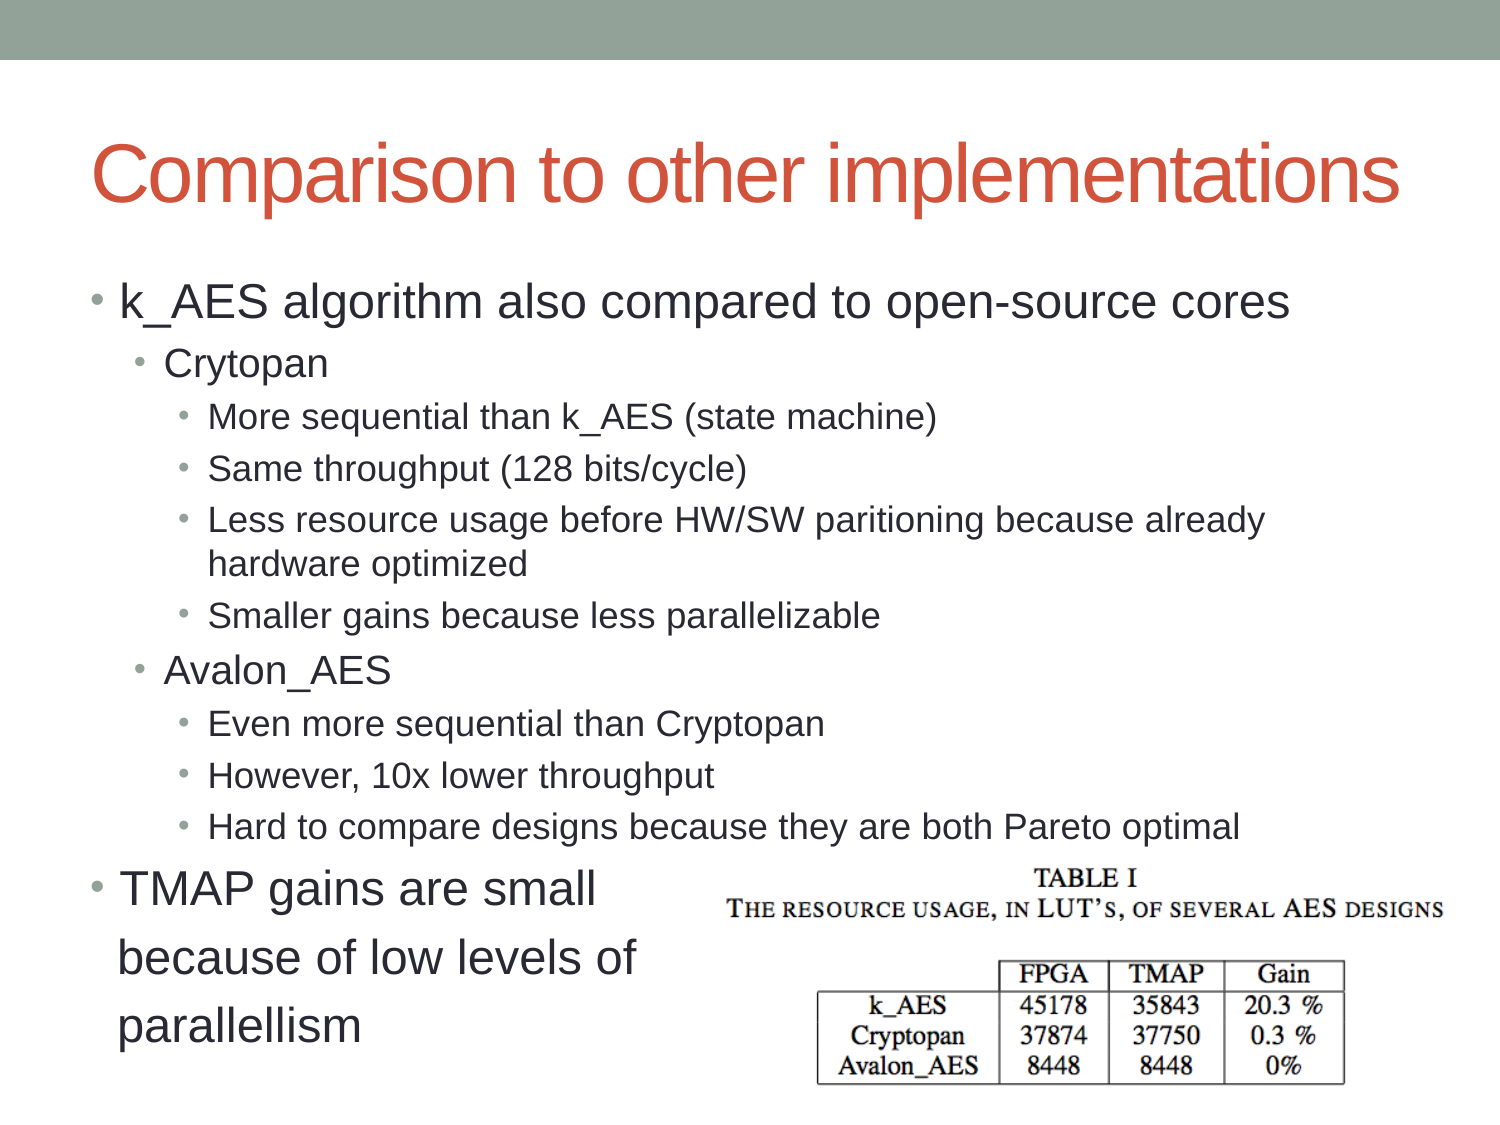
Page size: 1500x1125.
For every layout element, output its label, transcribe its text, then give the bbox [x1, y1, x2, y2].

picture [708, 842, 1476, 1101]
list k_AES algorithm also compared to open-source cores Crytopan More sequential than k_AES (state machine) Same throughput (128 bits/cycle) Less resource usage before HW/SW paritioning because already hardware optimized Smaller gains because less parallelizable Avalon_AES Even more sequential than Cryptopan However, 10x lower throughput Hard to compare designs because they are both Pareto optimal TMAP gains are small because of low levels of parallellism [75, 262, 1425, 1063]
title Comparison to other implementations [75, 87, 1425, 250]
